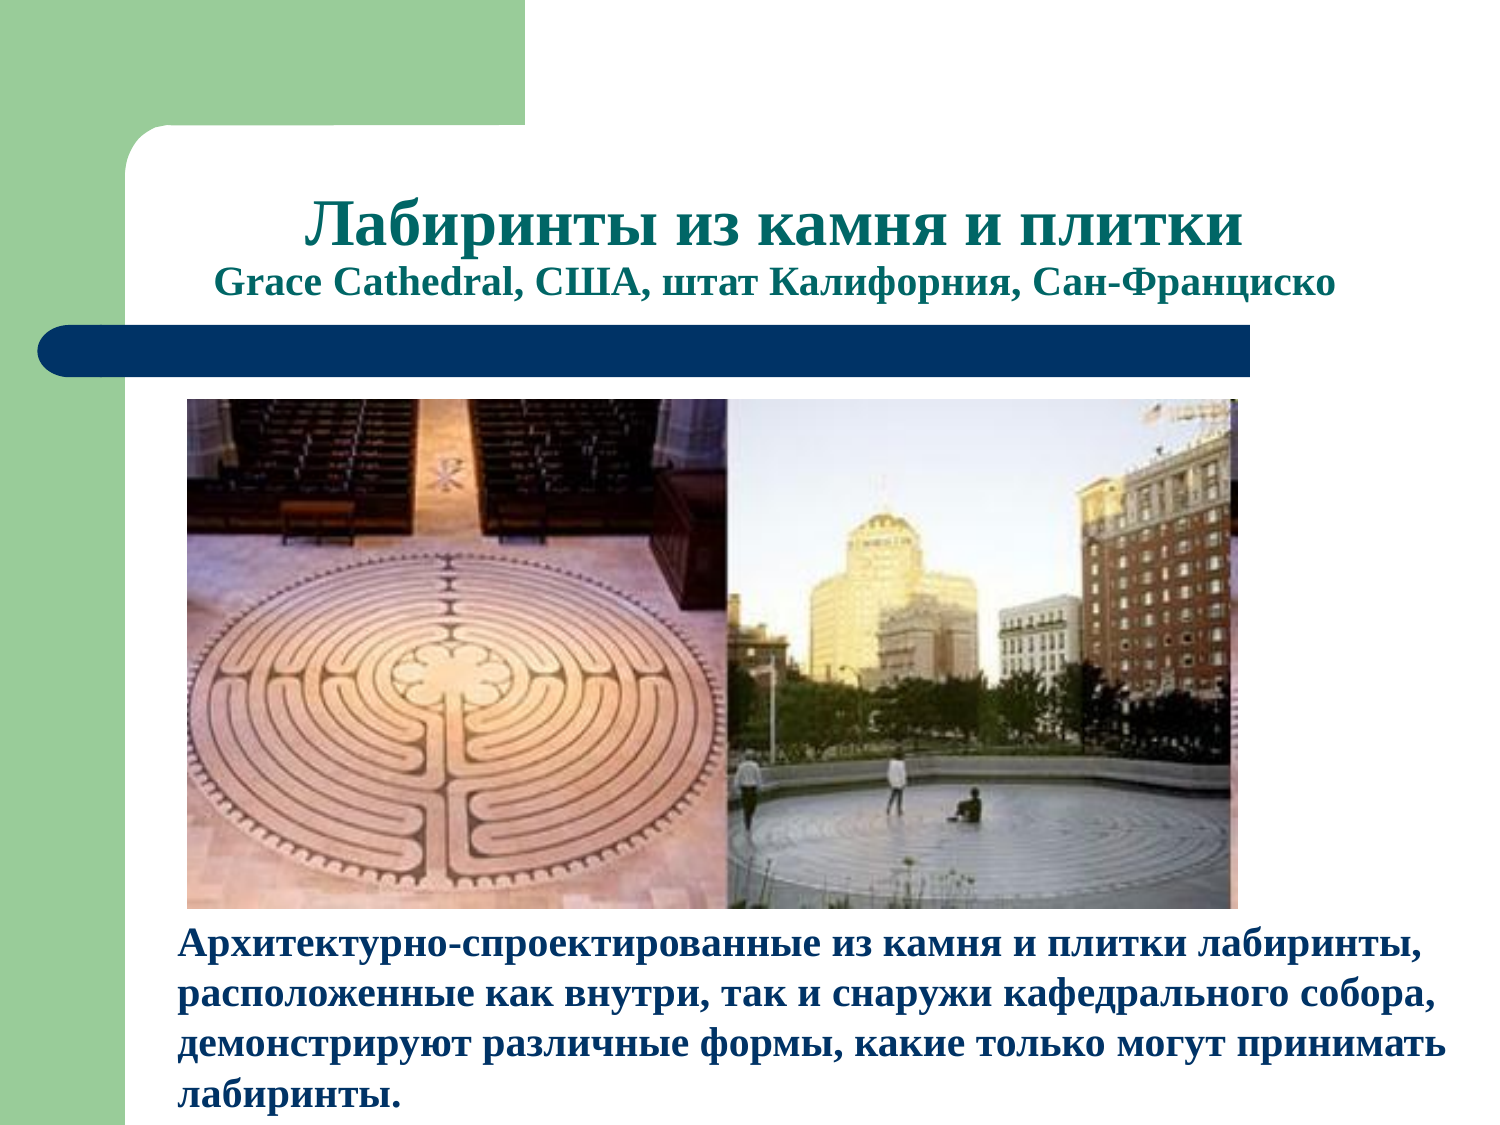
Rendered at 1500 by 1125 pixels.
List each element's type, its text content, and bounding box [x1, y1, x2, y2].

title Лабиринты из камня и плитки Grace Cathedral, США, штат Калифорния, Сан-Франциско [124, 124, 1426, 313]
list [187, 399, 1238, 909]
text_box Архитектурно-спроектированные из камня и плитки лабиринты, расположенные как внутри, так и снаружи кафедрального собора, демонстрируют различные формы, какие только могут принимать лабиринты. [162, 907, 1500, 1123]
